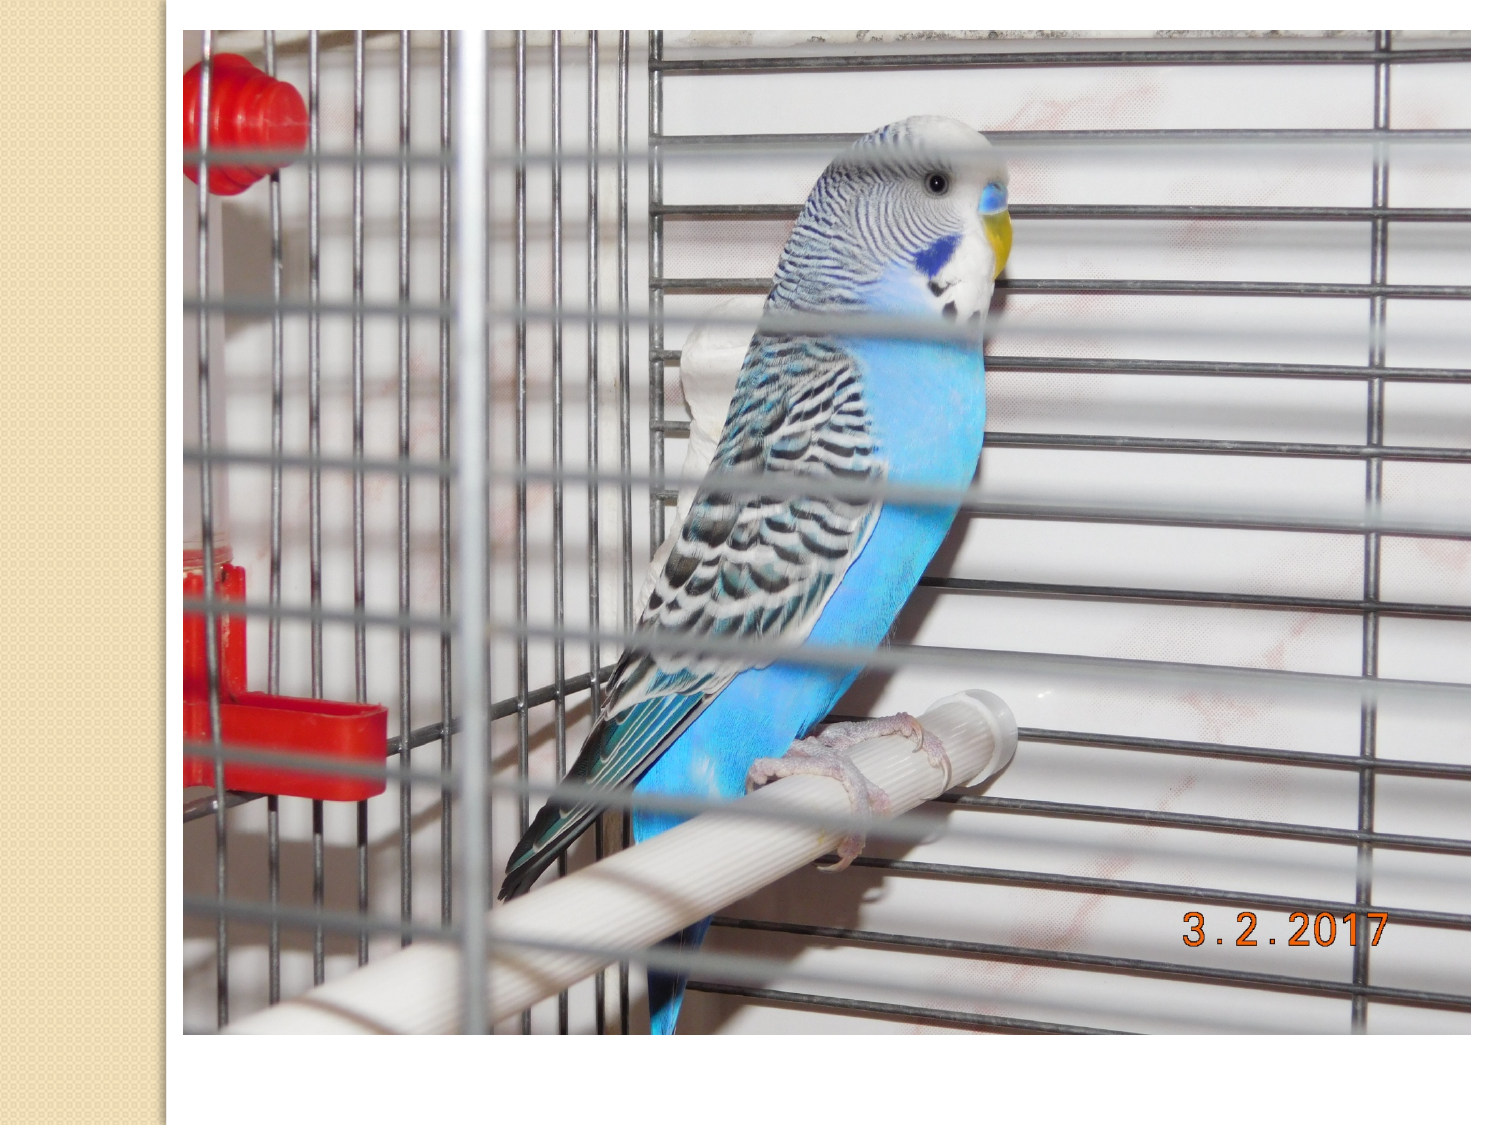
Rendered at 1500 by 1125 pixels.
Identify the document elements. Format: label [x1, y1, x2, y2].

picture [182, 30, 1471, 1036]
